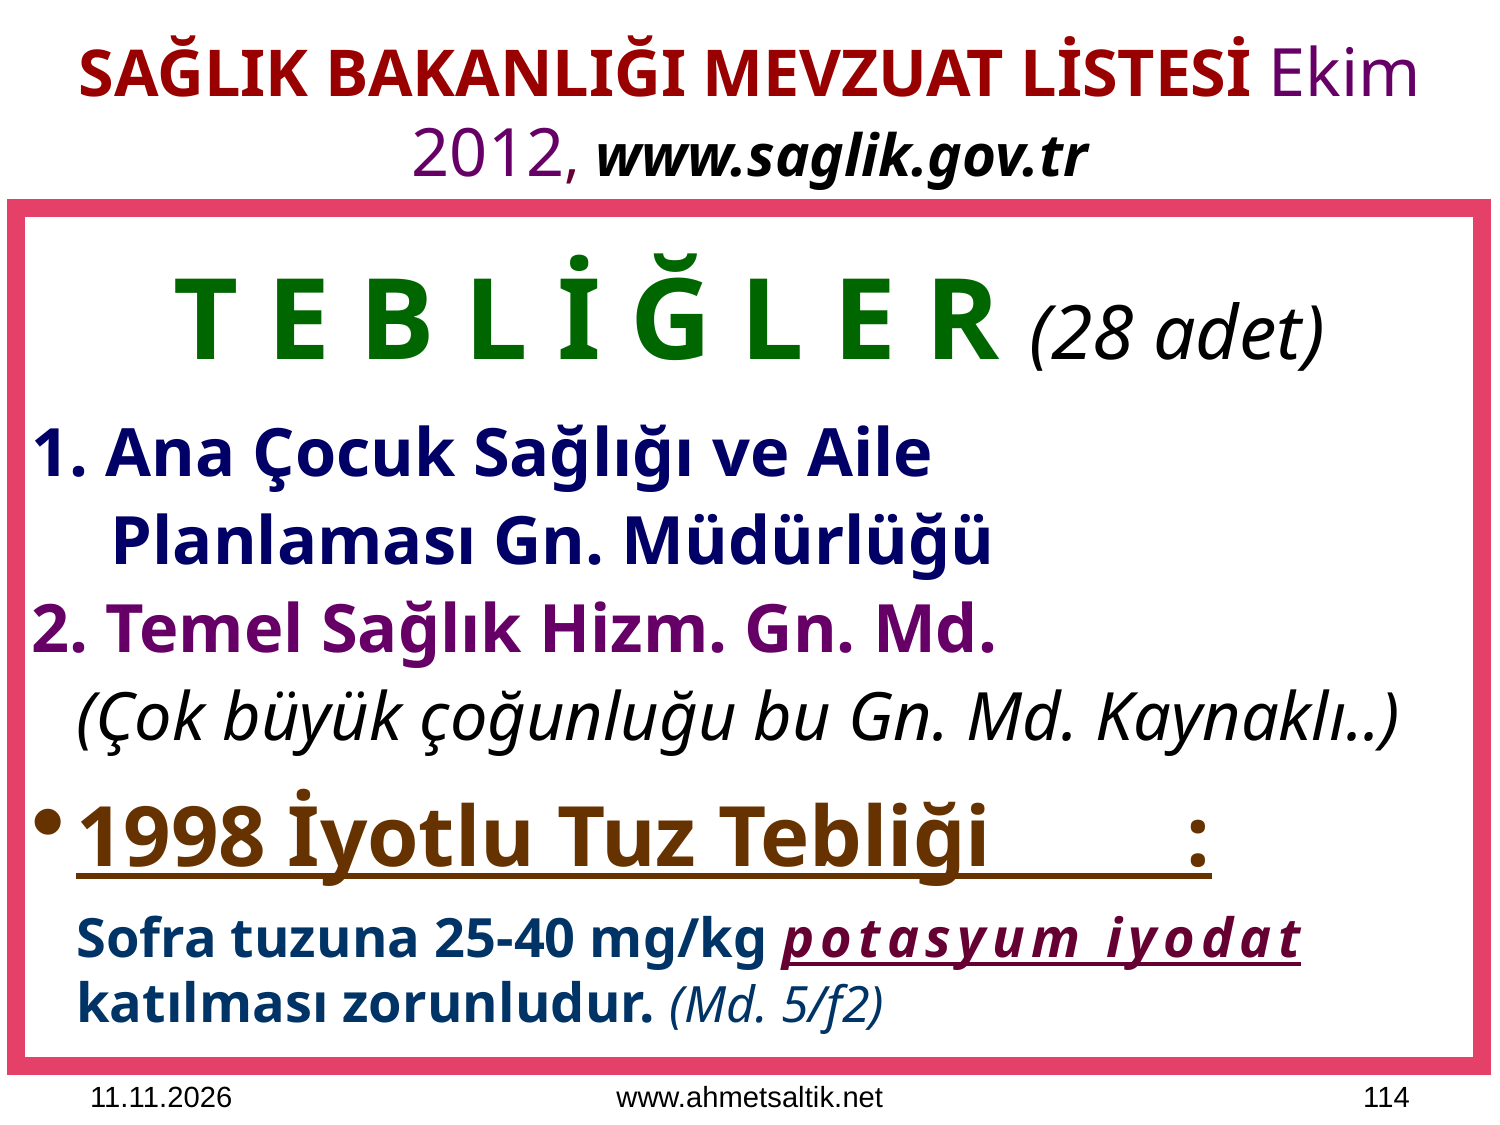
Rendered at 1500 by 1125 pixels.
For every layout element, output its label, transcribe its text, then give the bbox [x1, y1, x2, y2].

slide_number 114 [1074, 1042, 1426, 1122]
footer www.ahmetsaltik.net [512, 1042, 988, 1122]
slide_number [74, 1067, 426, 1122]
title SAĞLIK BAKANLIĞI MEVZUAT LİSTESİ Ekim 2012, www.saglik.gov.tr [0, 30, 1500, 169]
list T E B L İ Ğ L E R (28 adet) 1. Ana Çocuk Sağlığı ve Aile Planlaması Gn. Müdürlüğü 2. Temel Sağlık Hizm. Gn. Md. (Çok büyük çoğunluğu bu Gn. Md. Kaynaklı..) 1998 İyotlu Tuz Tebliği : Sofra tuzuna 25-40 mg/kg potasyum iyodat katılması zorunludur. (Md. 5/f2) [15, 207, 1483, 1067]
